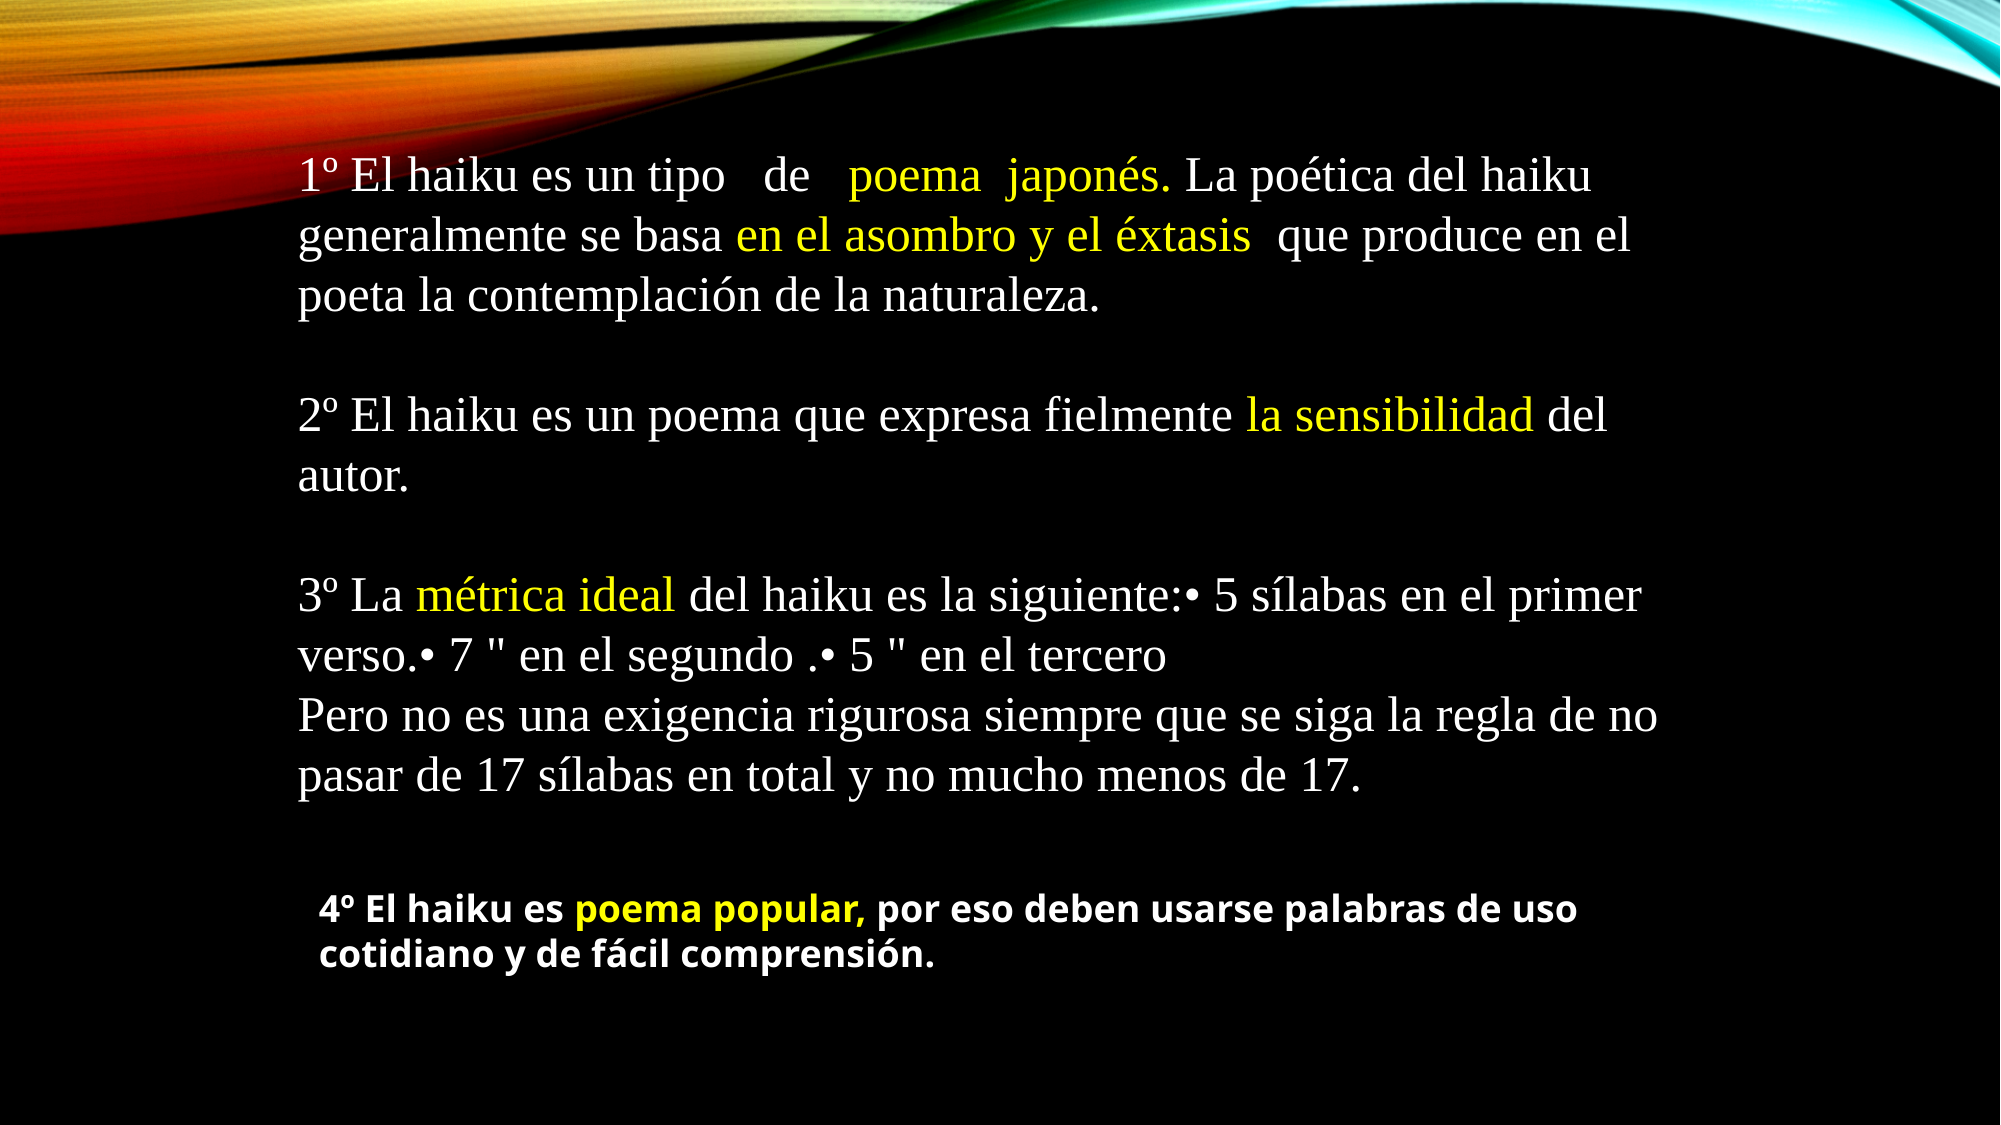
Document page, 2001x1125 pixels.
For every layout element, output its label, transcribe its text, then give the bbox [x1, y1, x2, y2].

text_box 4º El haiku es poema popular, por eso deben usarse palabras de uso cotidiano y de fácil comprensión. [304, 877, 1640, 983]
text_box 1º El haiku es un tipo de poema japonés. La poética del haiku generalmente se basa en el asombro y el éxtasis que produce en el poeta la contemplación de la naturaleza. 2º El haiku es un poema que expresa fielmente la sensibilidad del autor. 3º La métrica ideal del haiku es la siguiente:• 5 sílabas en el primer verso.• 7 " en el segundo .• 5 " en el tercero Pero no es una exigencia rigurosa siempre que se siga la regla de no pasar de 17 sílabas en total y no mucho menos de 17. [282, 134, 1689, 809]
picture [0, 0, 2000, 237]
